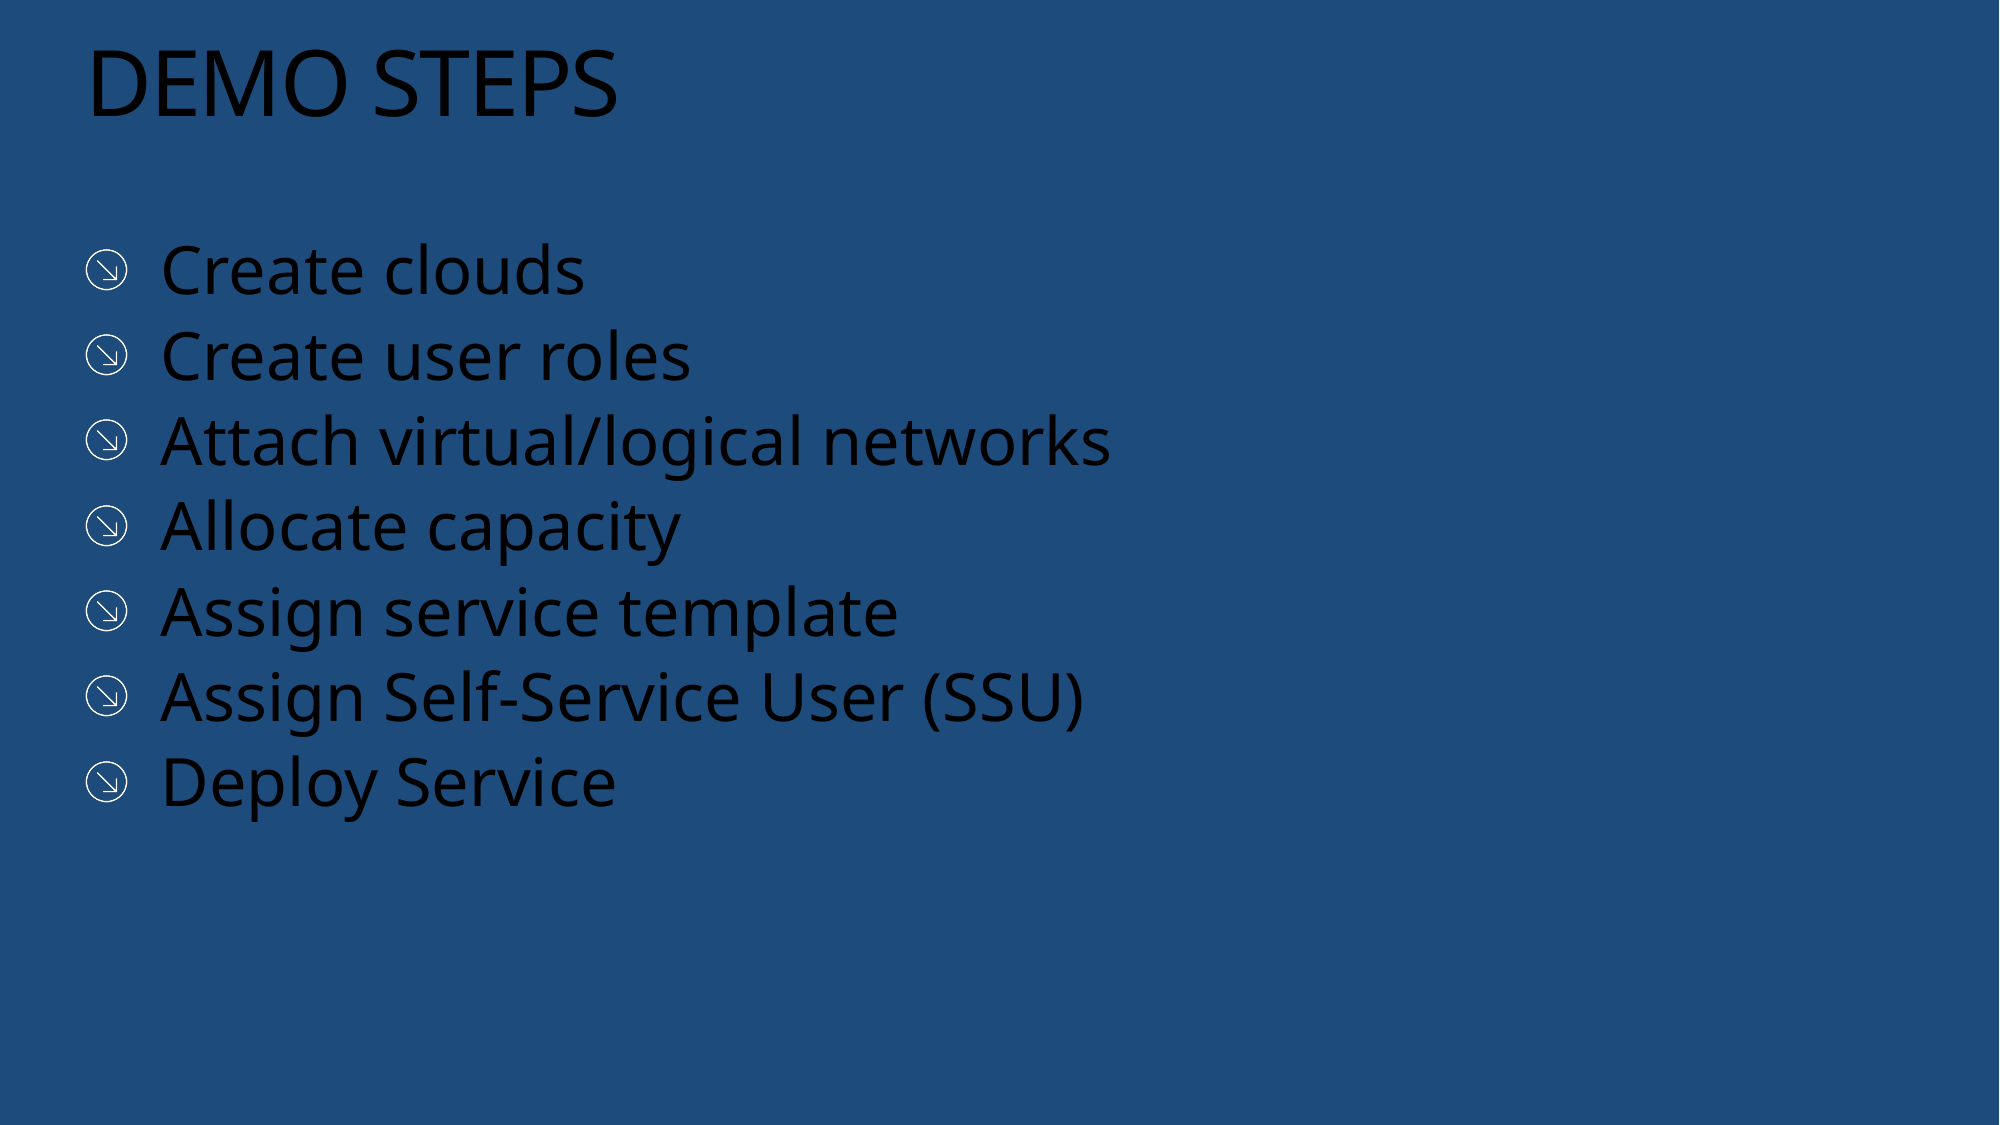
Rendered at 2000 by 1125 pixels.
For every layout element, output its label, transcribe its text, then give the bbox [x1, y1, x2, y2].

picture [85, 760, 128, 803]
picture [85, 504, 128, 547]
picture [85, 248, 128, 291]
picture [85, 589, 128, 632]
picture [85, 418, 128, 461]
list Create clouds Create user roles Attach virtual/logical networks Allocate capacity Assign service template Assign Self-Service User (SSU) Deploy Service [85, 237, 1914, 844]
title DEMO STEPS [85, 37, 1914, 138]
picture [85, 674, 128, 717]
picture [85, 333, 128, 376]
